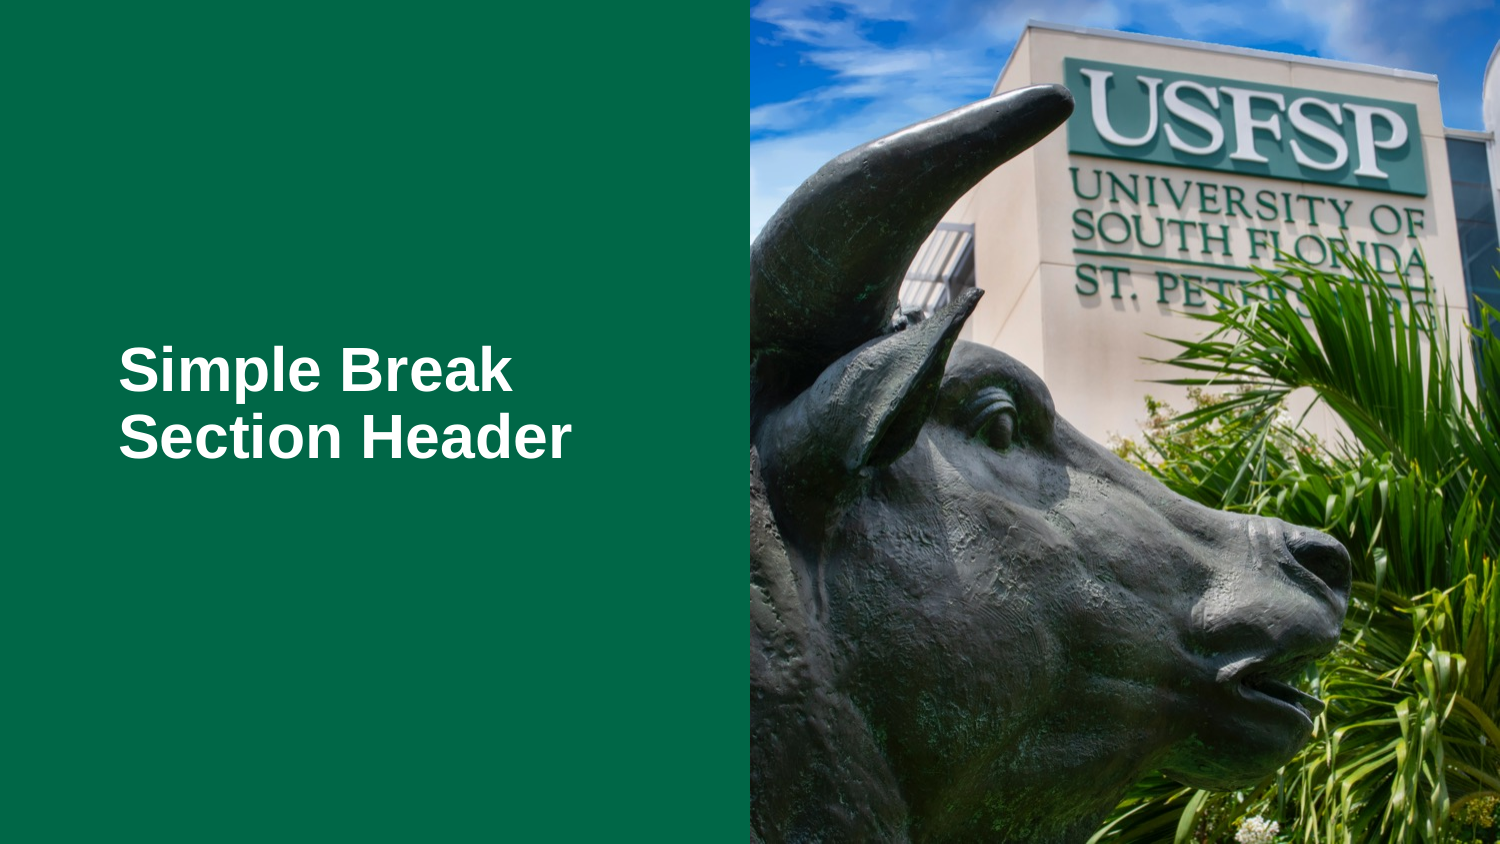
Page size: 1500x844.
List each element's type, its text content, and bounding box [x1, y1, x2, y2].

title Simple Break Section Header [103, 329, 619, 779]
picture [749, 0, 1500, 844]
